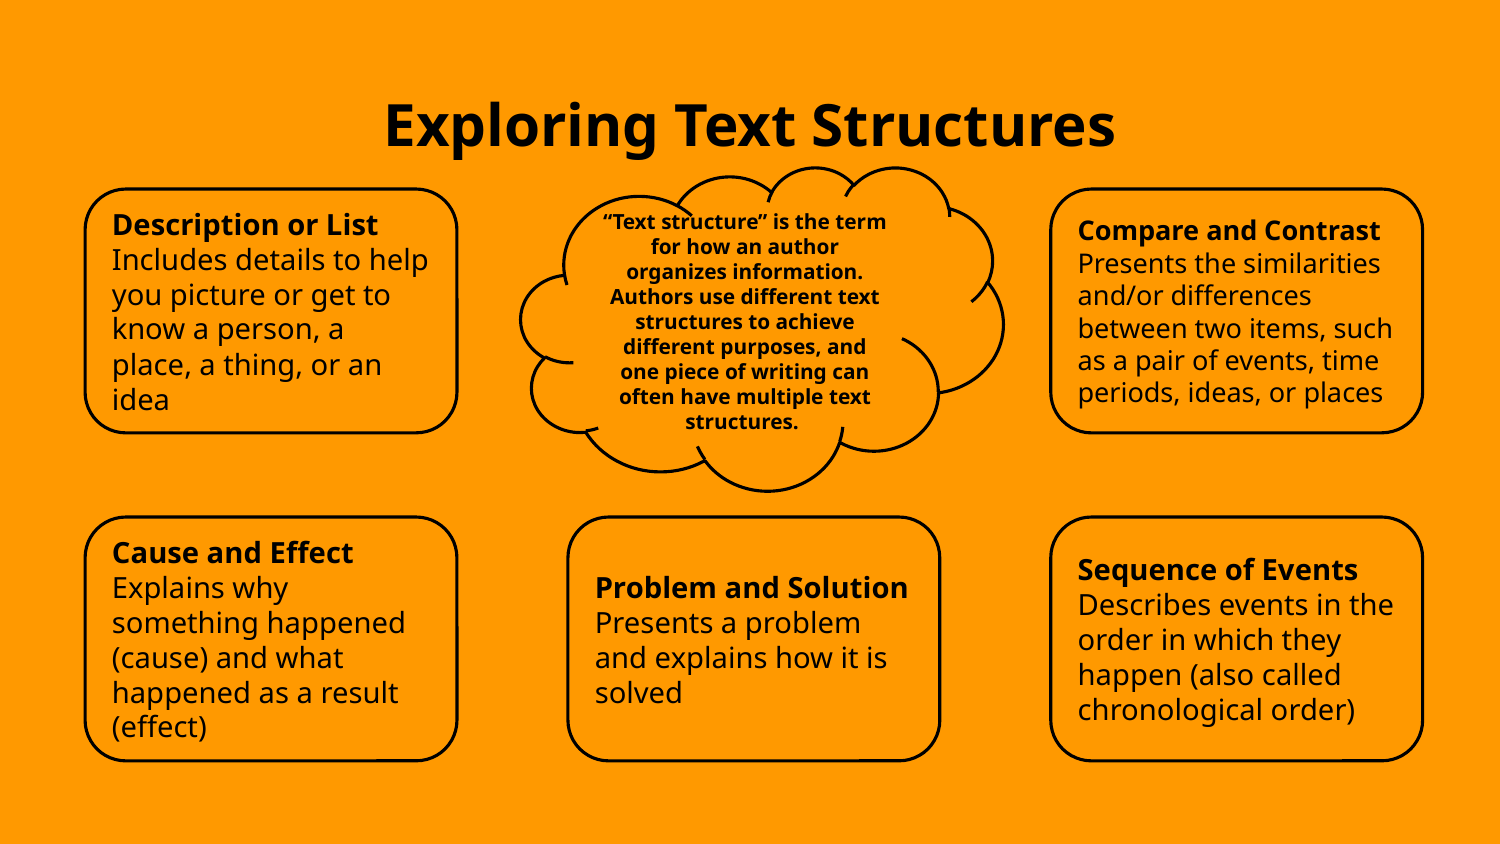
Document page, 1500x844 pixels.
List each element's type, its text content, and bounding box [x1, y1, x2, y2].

text_box Sequence of Events Describes events in the order in which they happen (also called chronological order) [1050, 517, 1423, 761]
text_box “Text structure” is the term for how an author organizes information. Authors use different text structures to achieve different purposes, and one piece of writing can often have multiple text structures. [520, 167, 1004, 492]
text_box Description or List Includes details to help you picture or get to know a person, a place, a thing, or an idea [85, 189, 457, 433]
text_box Problem and Solution Presents a problem and explains how it is solved [567, 517, 940, 761]
title Exploring Text Structures [51, 72, 1449, 167]
text_box Cause and Effect Explains why something happened (cause) and what happened as a result (effect) [85, 517, 457, 761]
text_box Compare and Contrast Presents the similarities and/or differences between two items, such as a pair of events, time periods, ideas, or places [1050, 189, 1423, 433]
